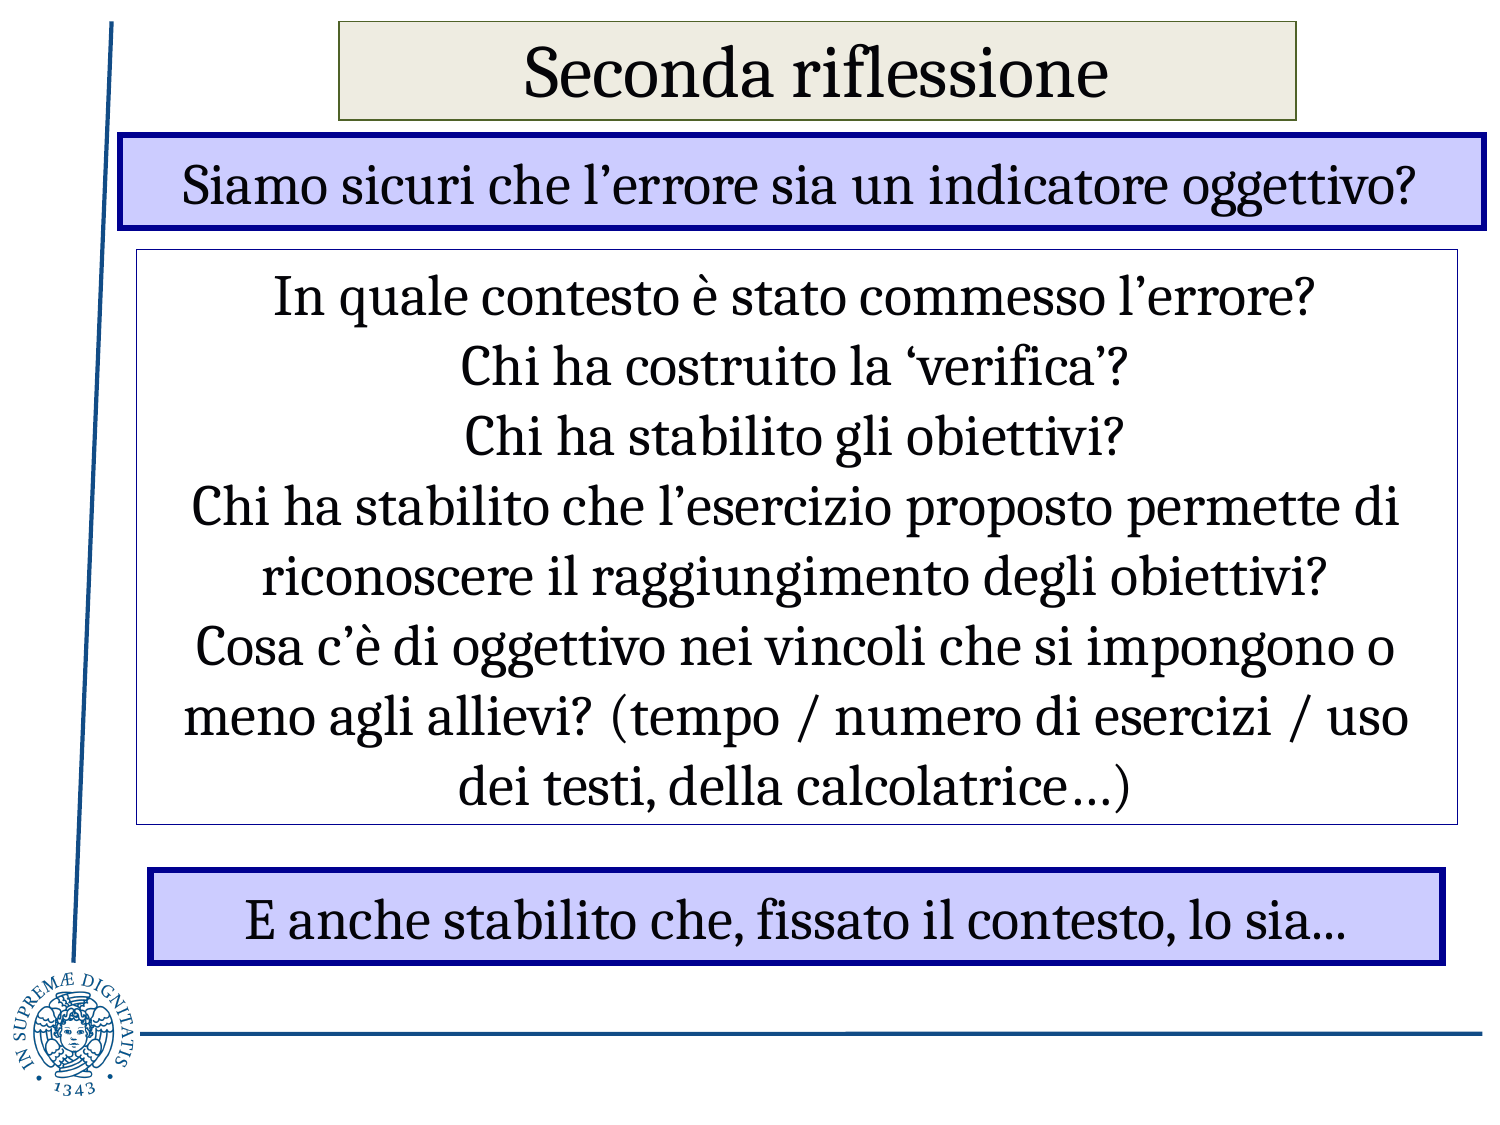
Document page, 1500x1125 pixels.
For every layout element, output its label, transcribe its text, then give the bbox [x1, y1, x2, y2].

text_box Siamo sicuri che l’errore sia un indicatore oggettivo? [120, 135, 1485, 229]
text_box Seconda riflessione [338, 21, 1297, 121]
text_box E anche stabilito che, fissato il contesto, lo sia... [150, 869, 1443, 963]
text_box In quale contesto è stato commesso l’errore? Chi ha costruito la ‘verifica’? Chi ha stabilito gli obiettivi? Chi ha stabilito che l’esercizio proposto permette di riconoscere il raggiungimento degli obiettivi? Cosa c’è di oggettivo nei vincoli che si impongono o meno agli allievi? (tempo / numero di esercizi / uso dei testi, della calcolatrice…) [136, 249, 1458, 825]
picture [13, 972, 134, 1096]
